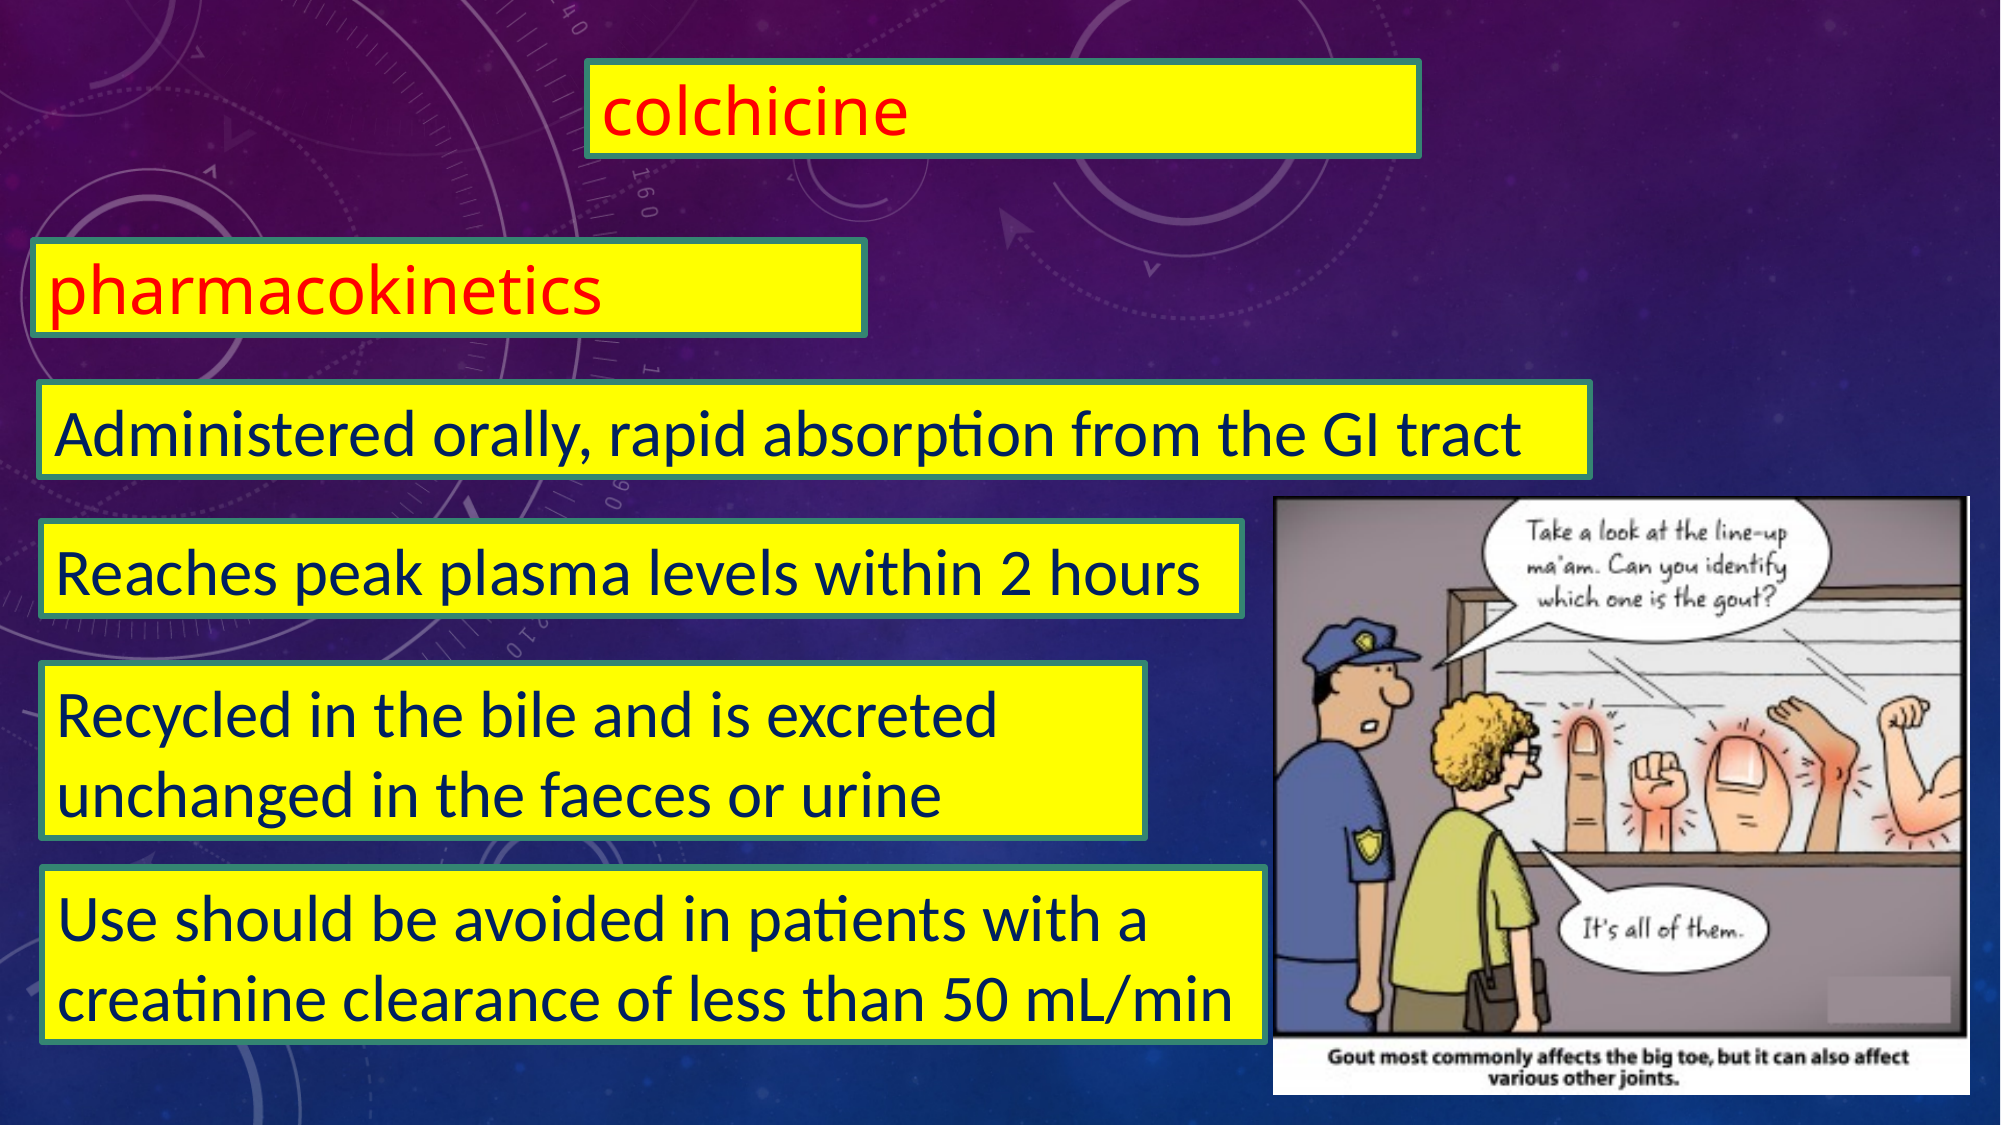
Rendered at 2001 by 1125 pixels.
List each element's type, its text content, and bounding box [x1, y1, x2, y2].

text_box Administered orally, rapid absorption from the GI tract [39, 382, 1590, 477]
text_box Reaches peak plasma levels within 2 hours [40, 521, 1242, 617]
text_box pharmacokinetics [32, 240, 865, 336]
text_box Recycled in the bile and is excreted unchanged in the faeces or urine [41, 663, 1145, 838]
text_box Use should be avoided in patients with a creatinine clearance of less than 50 mL/min [42, 867, 1266, 1043]
picture [0, 0, 2001, 1125]
text_box colchicine [587, 61, 1419, 157]
